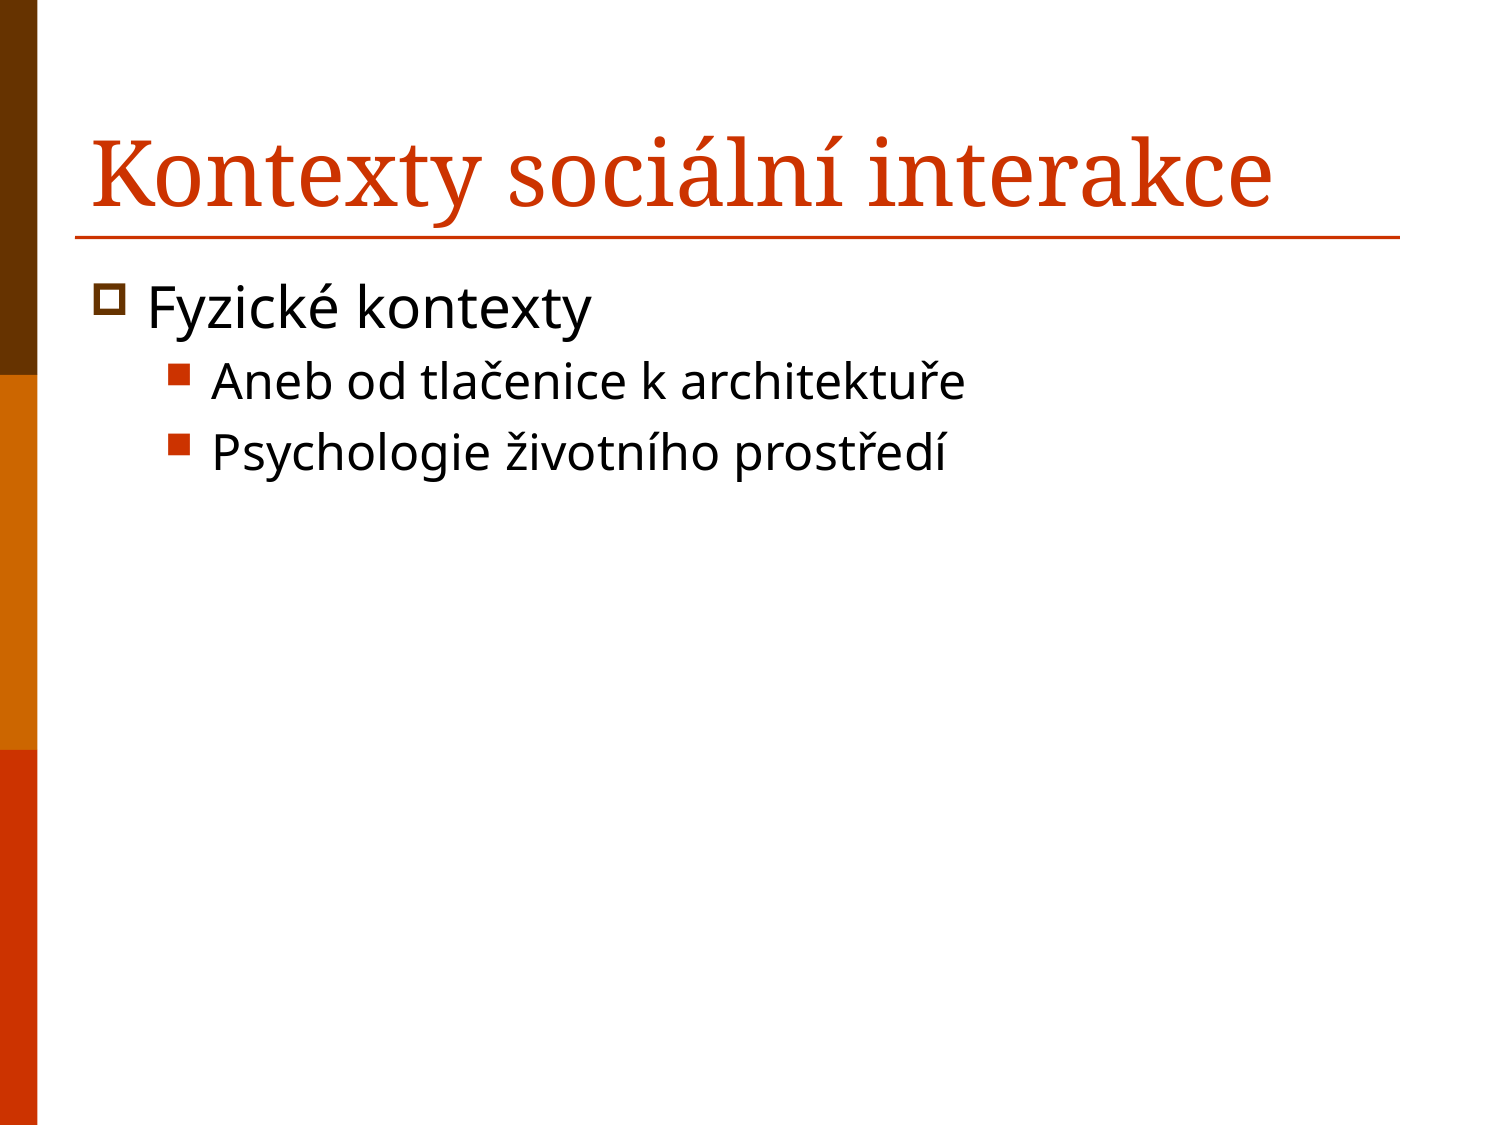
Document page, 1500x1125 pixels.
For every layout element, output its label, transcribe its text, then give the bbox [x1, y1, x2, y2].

title Kontexty sociální interakce [75, 45, 1425, 233]
list Fyzické kontexty Aneb od tlačenice k architektuře Psychologie životního prostředí [75, 262, 1425, 1006]
